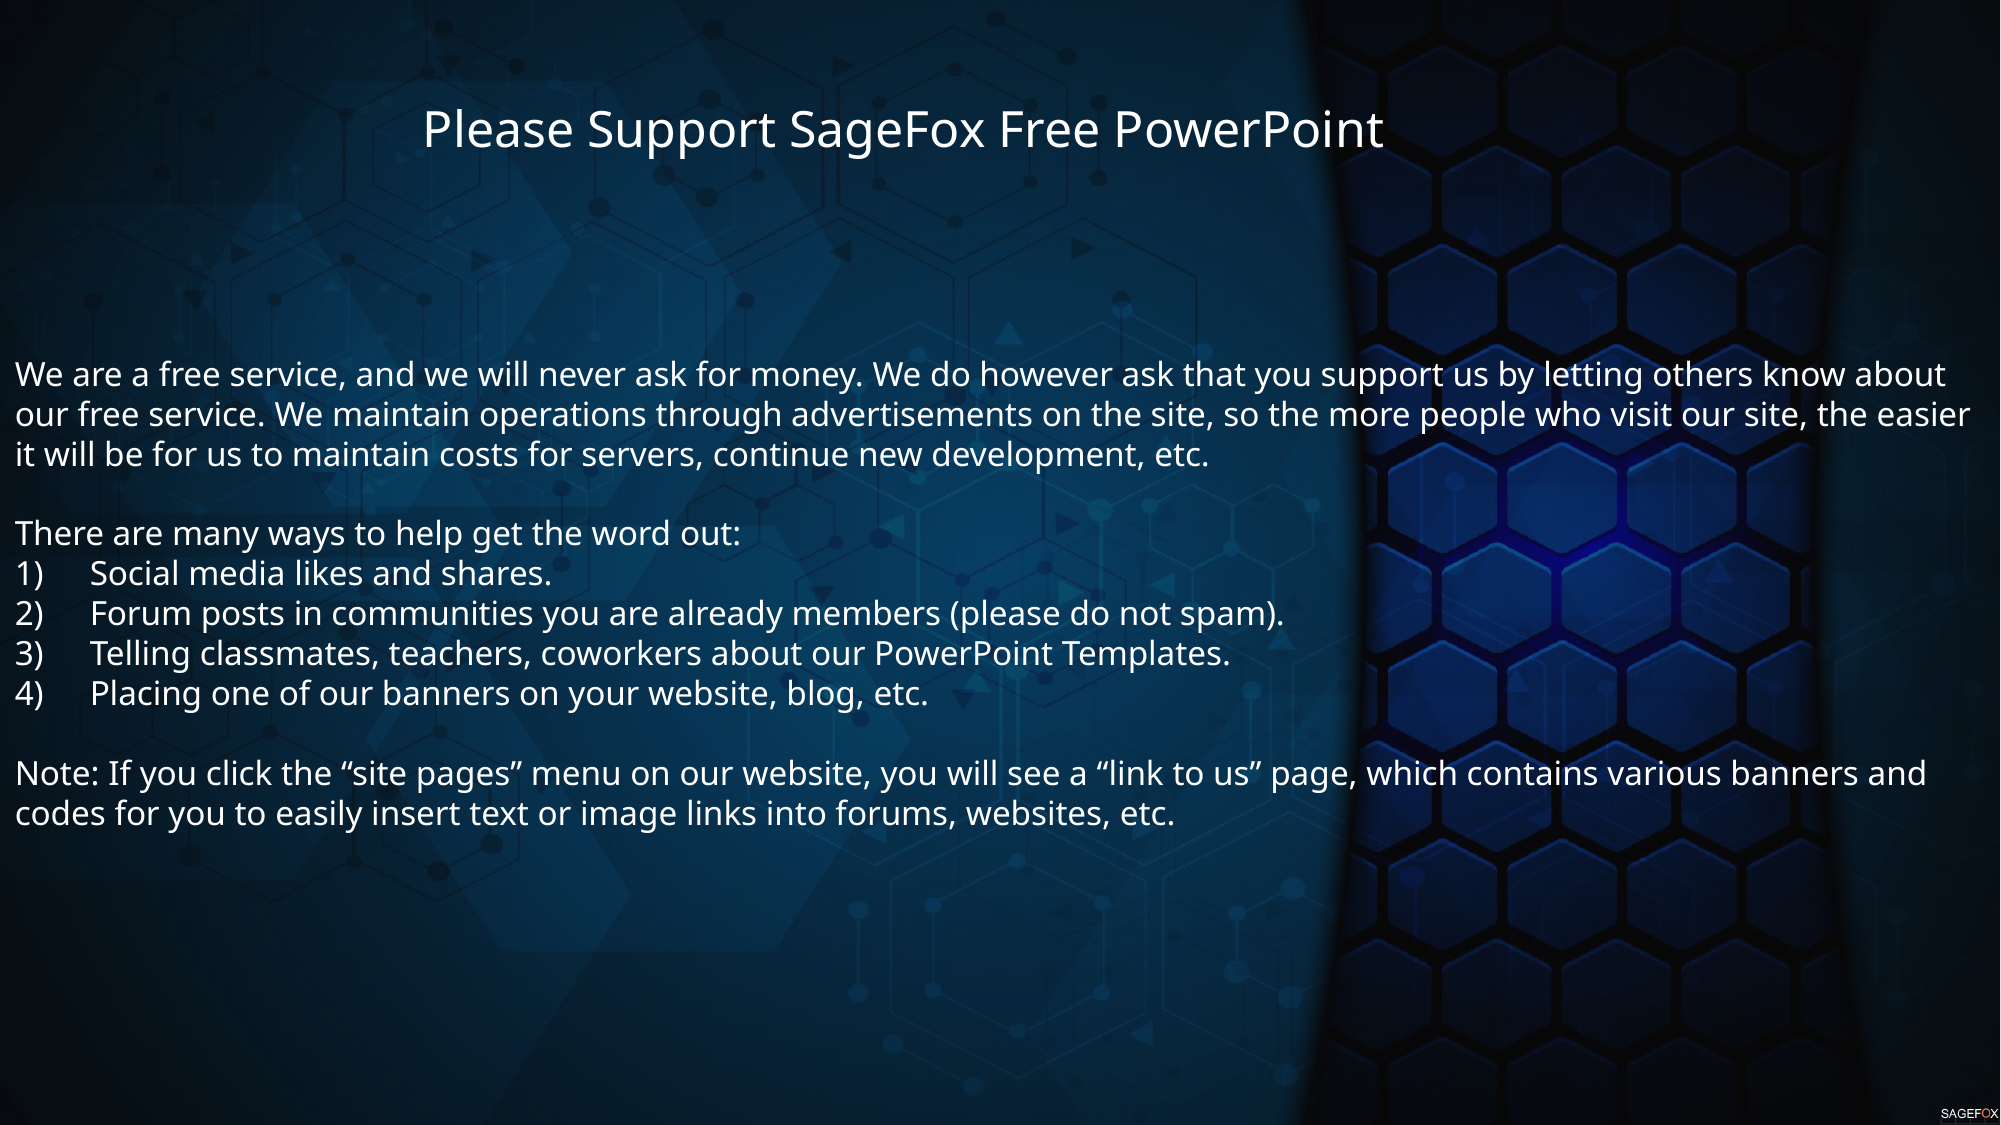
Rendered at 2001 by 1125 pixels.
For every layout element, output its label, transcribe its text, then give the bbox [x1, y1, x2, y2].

title Please Support SageFox Free PowerPoint [363, 72, 1444, 190]
text_box We are a free service, and we will never ask for money. We do however ask that you support us by letting others know about our free service. We maintain operations through advertisements on the site, so the more people who visit our site, the easier it will be for us to maintain costs for servers, continue new development, etc. There are many ways to help get the word out: Social media likes and shares. Forum posts in communities you are already members (please do not spam). Telling classmates, teachers, coworkers about our PowerPoint Templates. Placing one of our banners on your website, blog, etc. Note: If you click the “site pages” menu on our website, you will see a “link to us” page, which contains various banners and codes for you to easily insert text or image links into forums, websites, etc. [0, 0, 2000, 1125]
